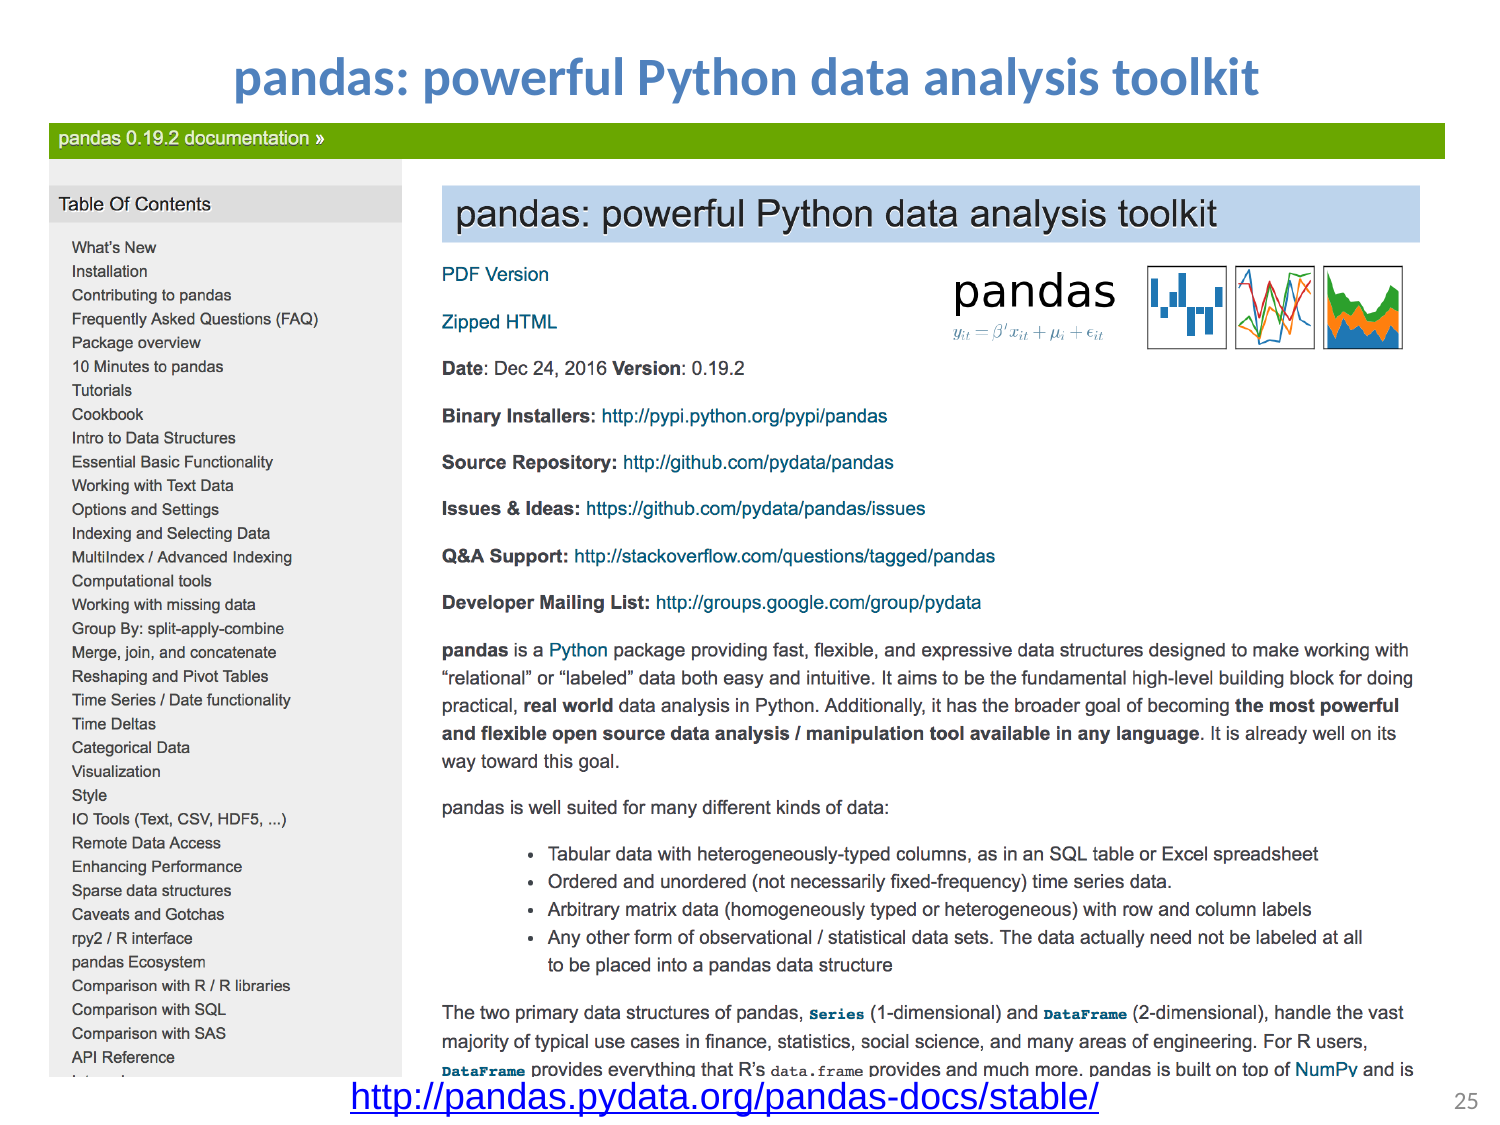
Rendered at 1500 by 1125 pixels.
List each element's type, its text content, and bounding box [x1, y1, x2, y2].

text_box http://pandas.pydata.org/pandas-docs/stable/ [242, 1084, 1208, 1125]
picture [1299, 1069, 1305, 1077]
title pandas: powerful Python data analysis toolkit [5, 33, 1489, 114]
slide_number 25 [1208, 1069, 1495, 1125]
picture [1339, 1068, 1351, 1077]
picture [49, 123, 1445, 1077]
